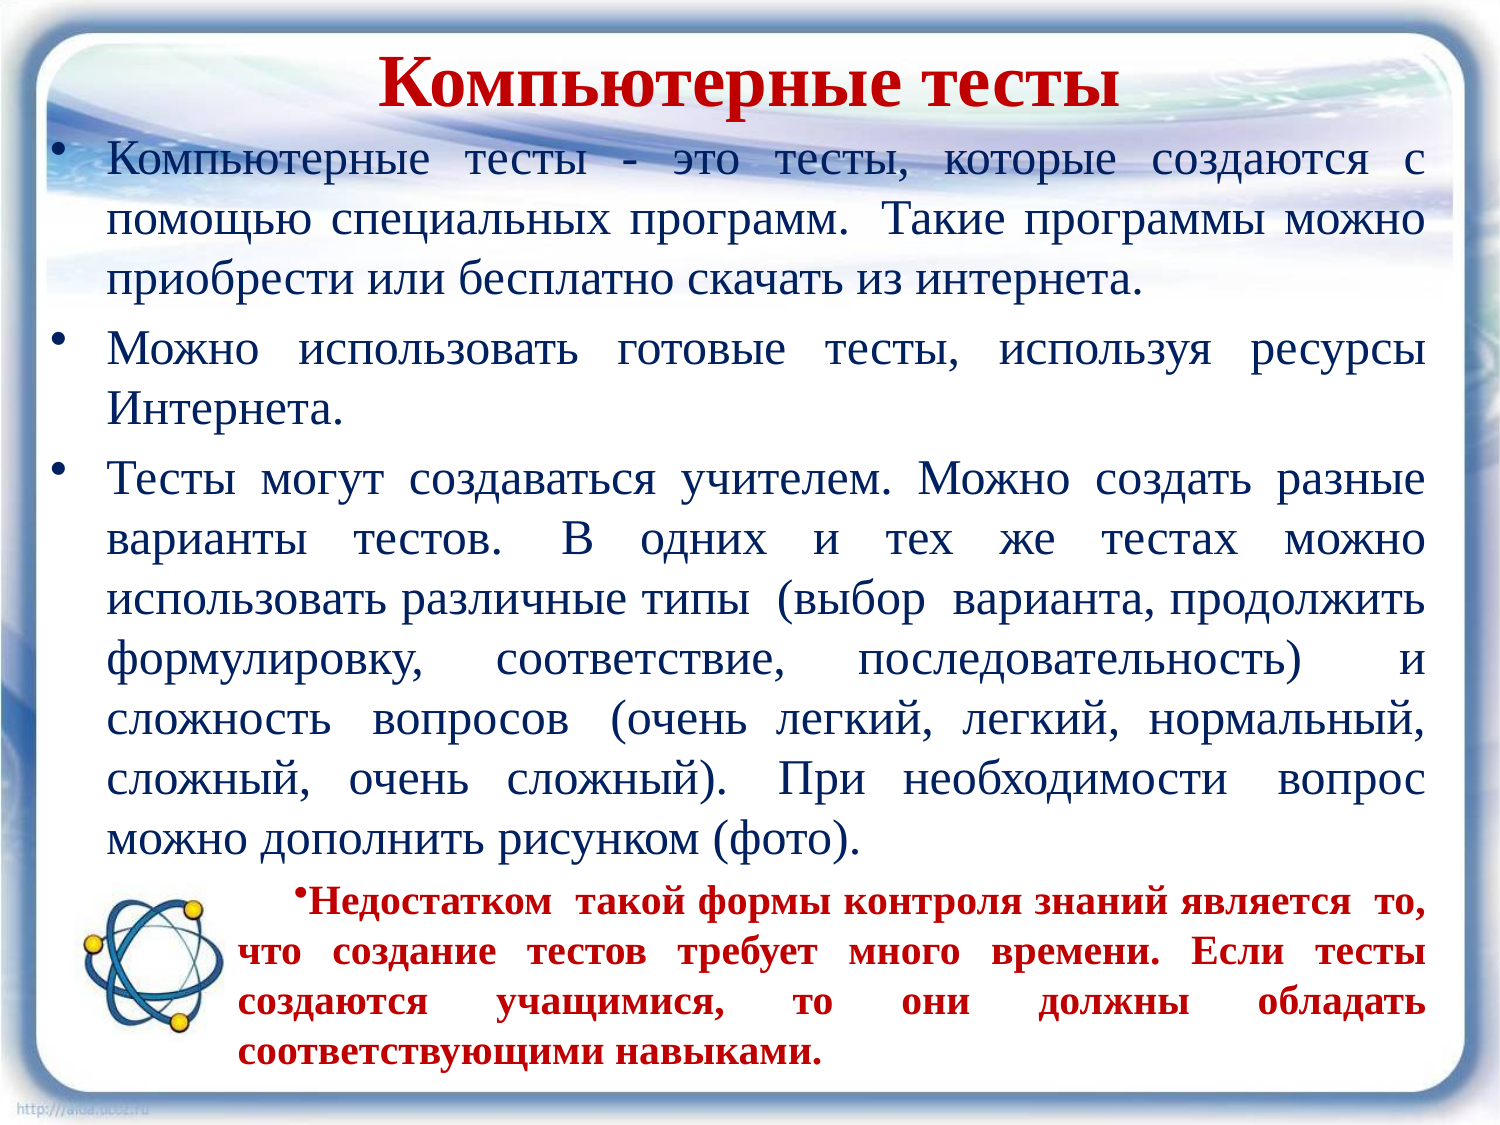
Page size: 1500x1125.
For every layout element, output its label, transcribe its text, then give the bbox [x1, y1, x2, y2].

title Компьютерные тесты [74, 34, 1426, 116]
list Компьютерные тесты - это тесты, которые создаются с помощью специальных программ. Такие программы можно приобрести или бесплатно скачать из интернета. Можно использовать готовые тесты, используя ресурсы Интернета. Тесты могут создаваться учителем. Можно создать разные варианты тестов. В одних и тех же тестах можно использовать различные типы (выбор варианта, продолжить формулировку, соответствие, последовательность) и сложность вопросов (очень легкий, легкий, нормальный, сложный, очень сложный). При необходимости вопрос можно дополнить рисунком (фото). Недостатком такой формы контроля знаний является то, что создание тестов требует много времени. Если тесты создаются учащимися, то они должны обладать соответствующими навыками. [34, 116, 1442, 1091]
picture [0, 0, 1500, 1125]
